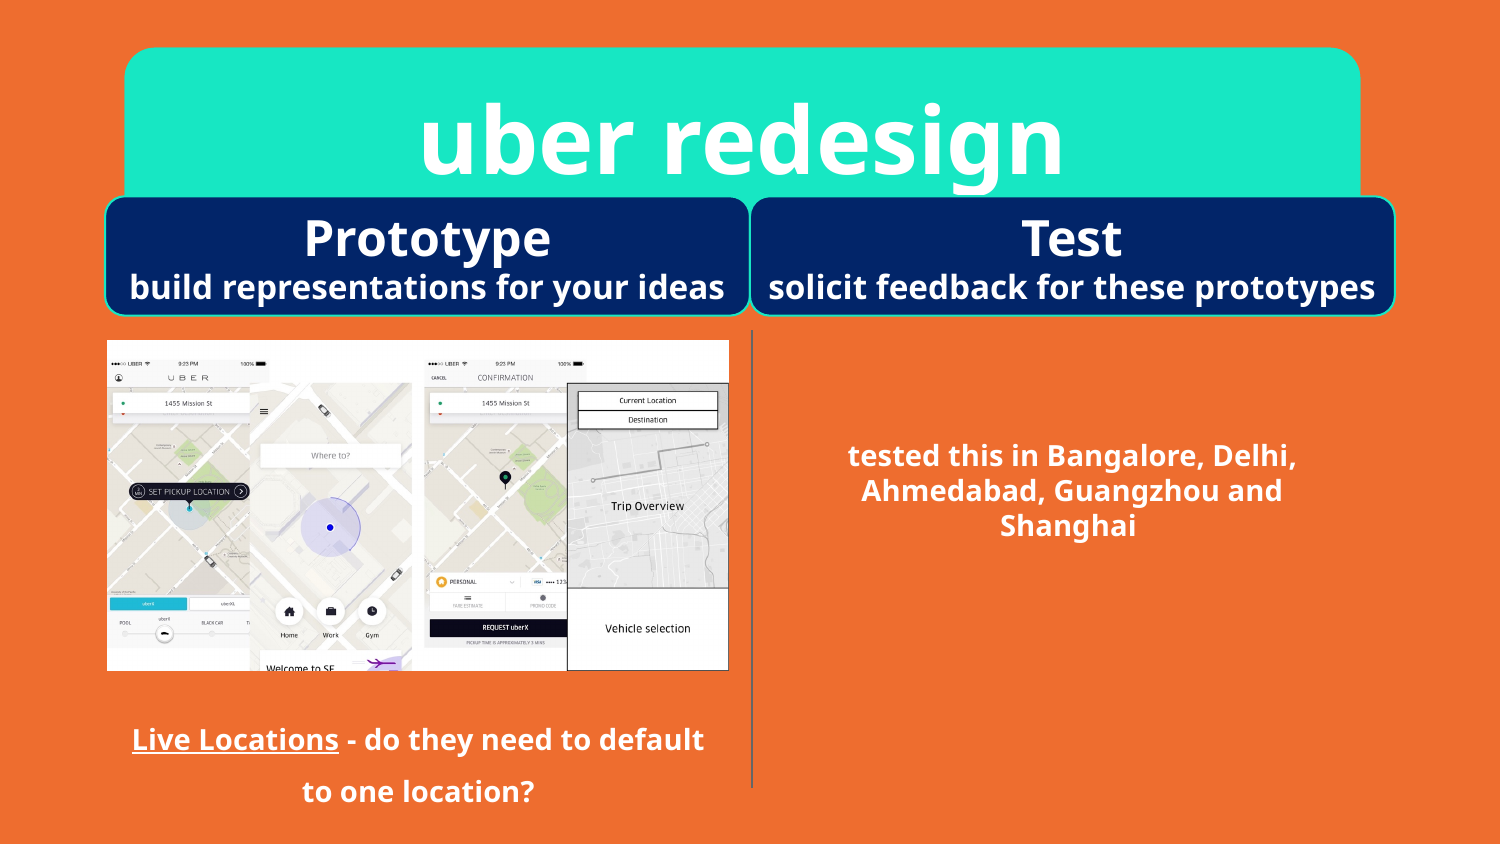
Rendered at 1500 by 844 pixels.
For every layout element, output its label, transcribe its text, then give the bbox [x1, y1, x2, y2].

text_box Prototype build representations for your ideas [105, 196, 750, 316]
text_box Live Locations - do they need to default to one location? [107, 679, 729, 844]
text_box Test solicit feedback for these prototypes [749, 196, 1395, 316]
text_box tested this in Bangalore, Delhi, Ahmedabad, Guangzhou and Shanghai [775, 421, 1370, 671]
picture [107, 340, 730, 672]
text_box uber redesign [125, 48, 1360, 210]
